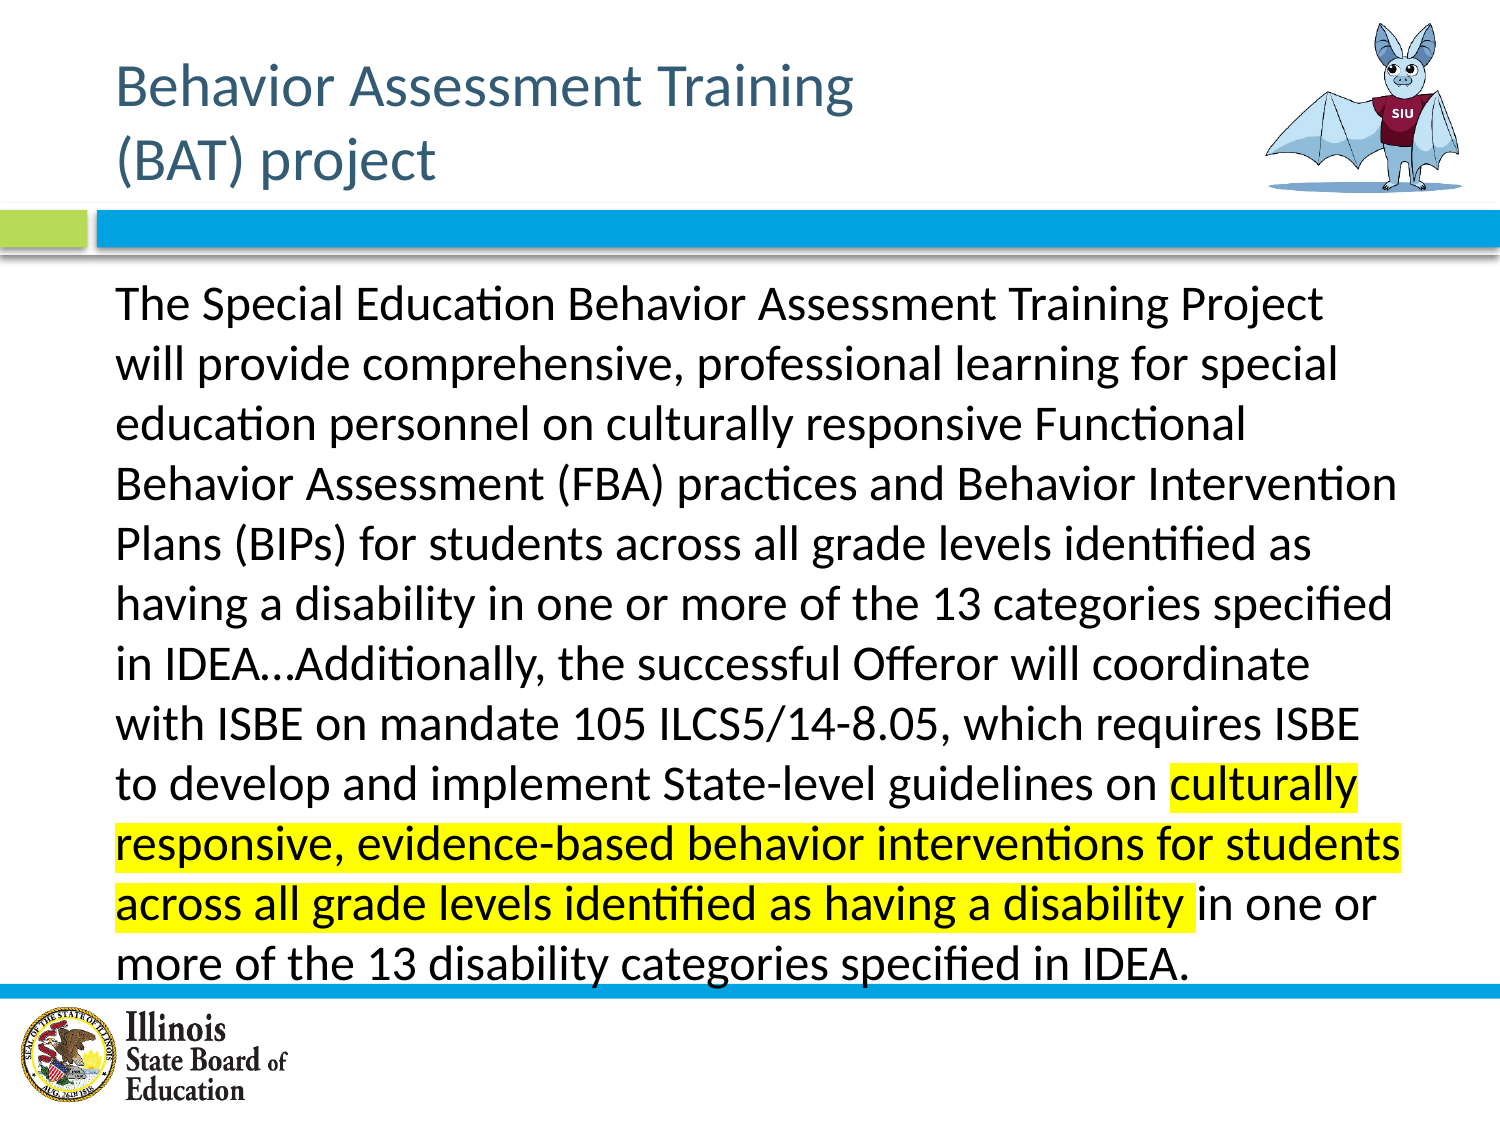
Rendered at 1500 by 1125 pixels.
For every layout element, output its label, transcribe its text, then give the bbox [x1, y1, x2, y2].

title Behavior Assessment Training (BAT) project [100, 37, 1252, 200]
picture [1258, 15, 1470, 201]
picture [15, 1003, 293, 1106]
list The Special Education Behavior Assessment Training Project will provide comprehensive, professional learning for special education personnel on culturally responsive Functional Behavior Assessment (FBA) practices and Behavior Intervention Plans (BIPs) for students across all grade levels identified as having a disability in one or more of the 13 categories specified in IDEA…Additionally, the successful Offeror will coordinate with ISBE on mandate 105 ILCS5/14-8.05, which requires ISBE to develop and implement State-level guidelines on culturally responsive, evidence-based behavior interventions for students across all grade levels identified as having a disability in one or more of the 13 disability categories specified in IDEA. [100, 262, 1438, 1000]
